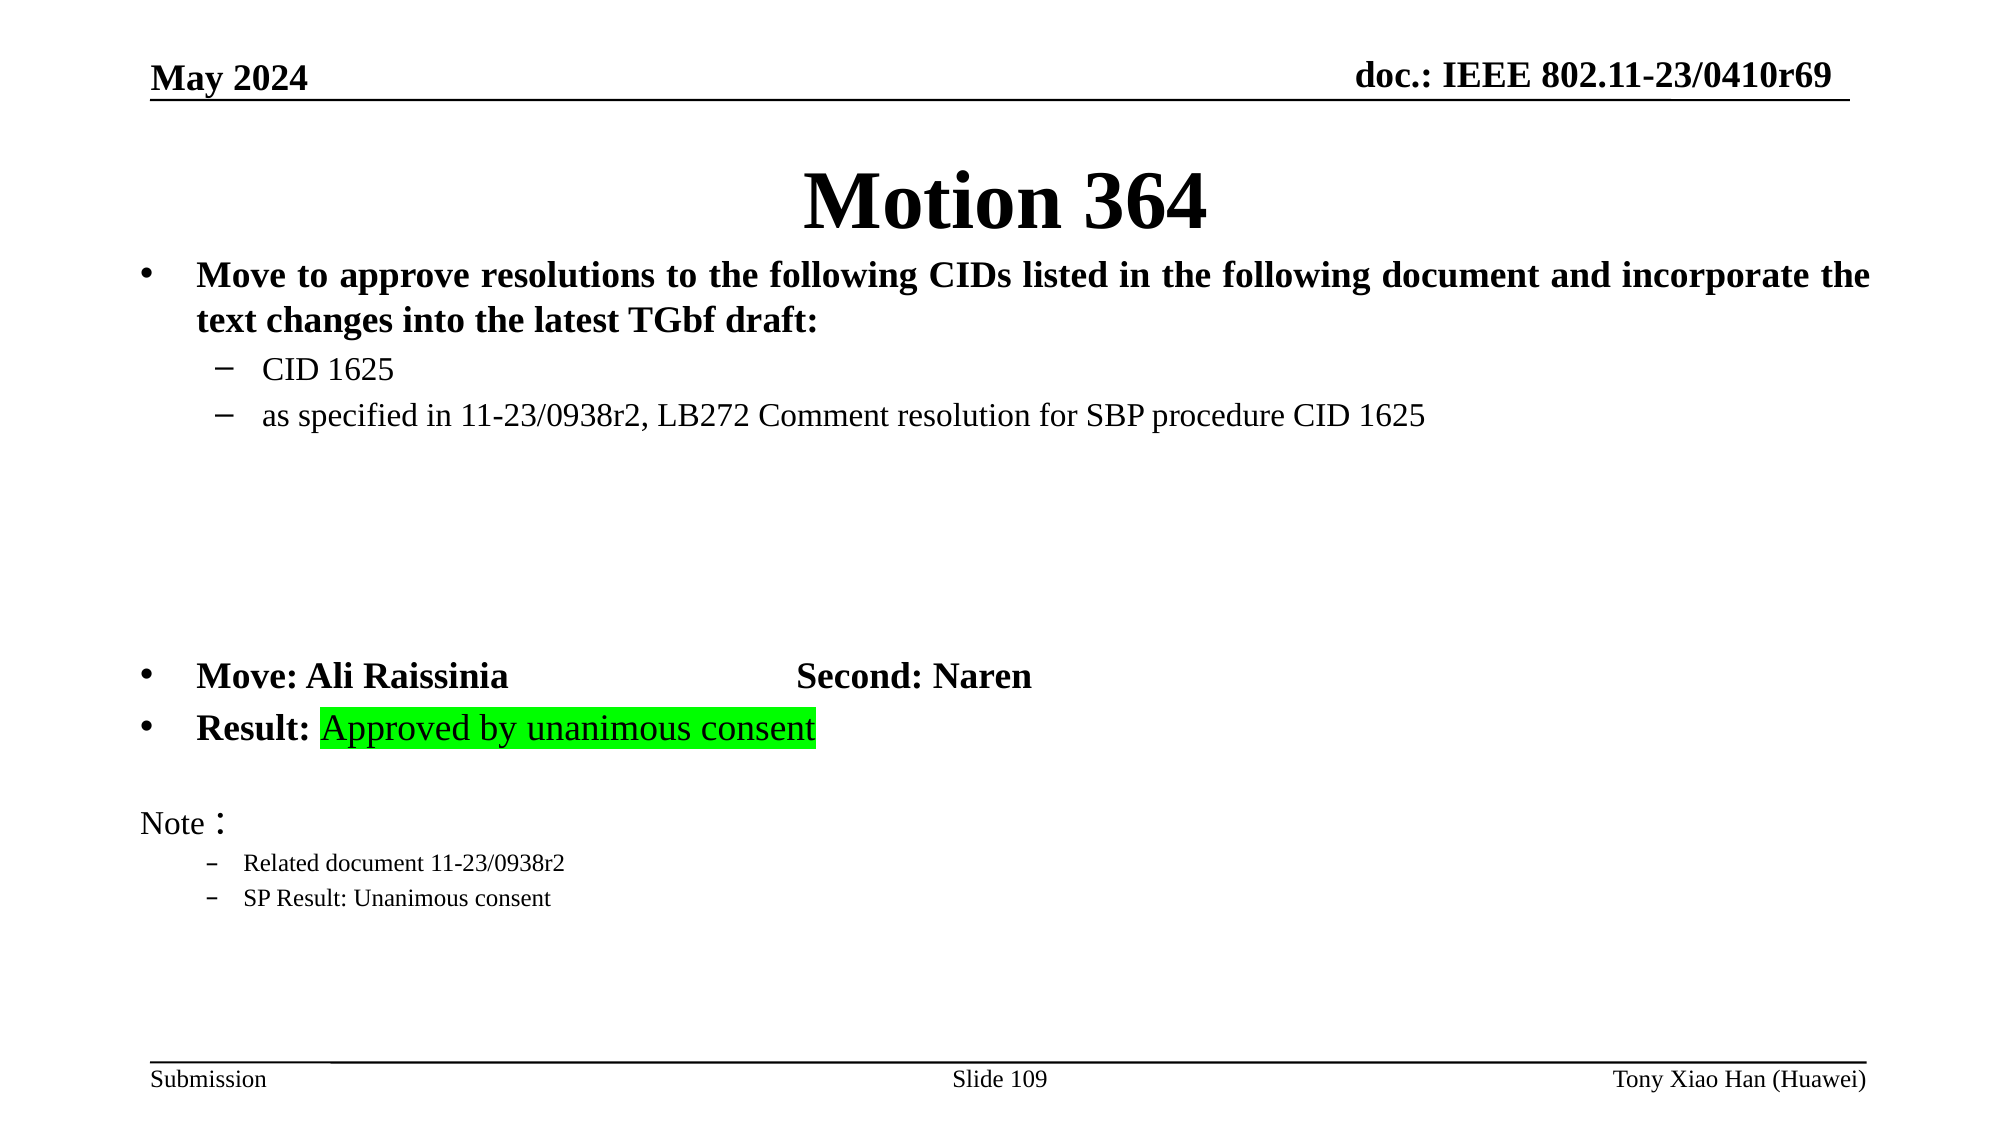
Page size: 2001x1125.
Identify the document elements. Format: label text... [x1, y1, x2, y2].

text_box Move to approve resolutions to the following CIDs listed in the following document and incorporate the text changes into the latest TGbf draft: CID 1625 as specified in 11-23/0938r2, LB272 Comment resolution for SBP procedure CID 1625 Move: Ali Raissinia Second: Naren Result: Approved by unanimous consent Note： Related document 11-23/0938r2 SP Result: Unanimous consent [125, 212, 1888, 900]
text_box Motion 364 [368, 137, 1644, 212]
